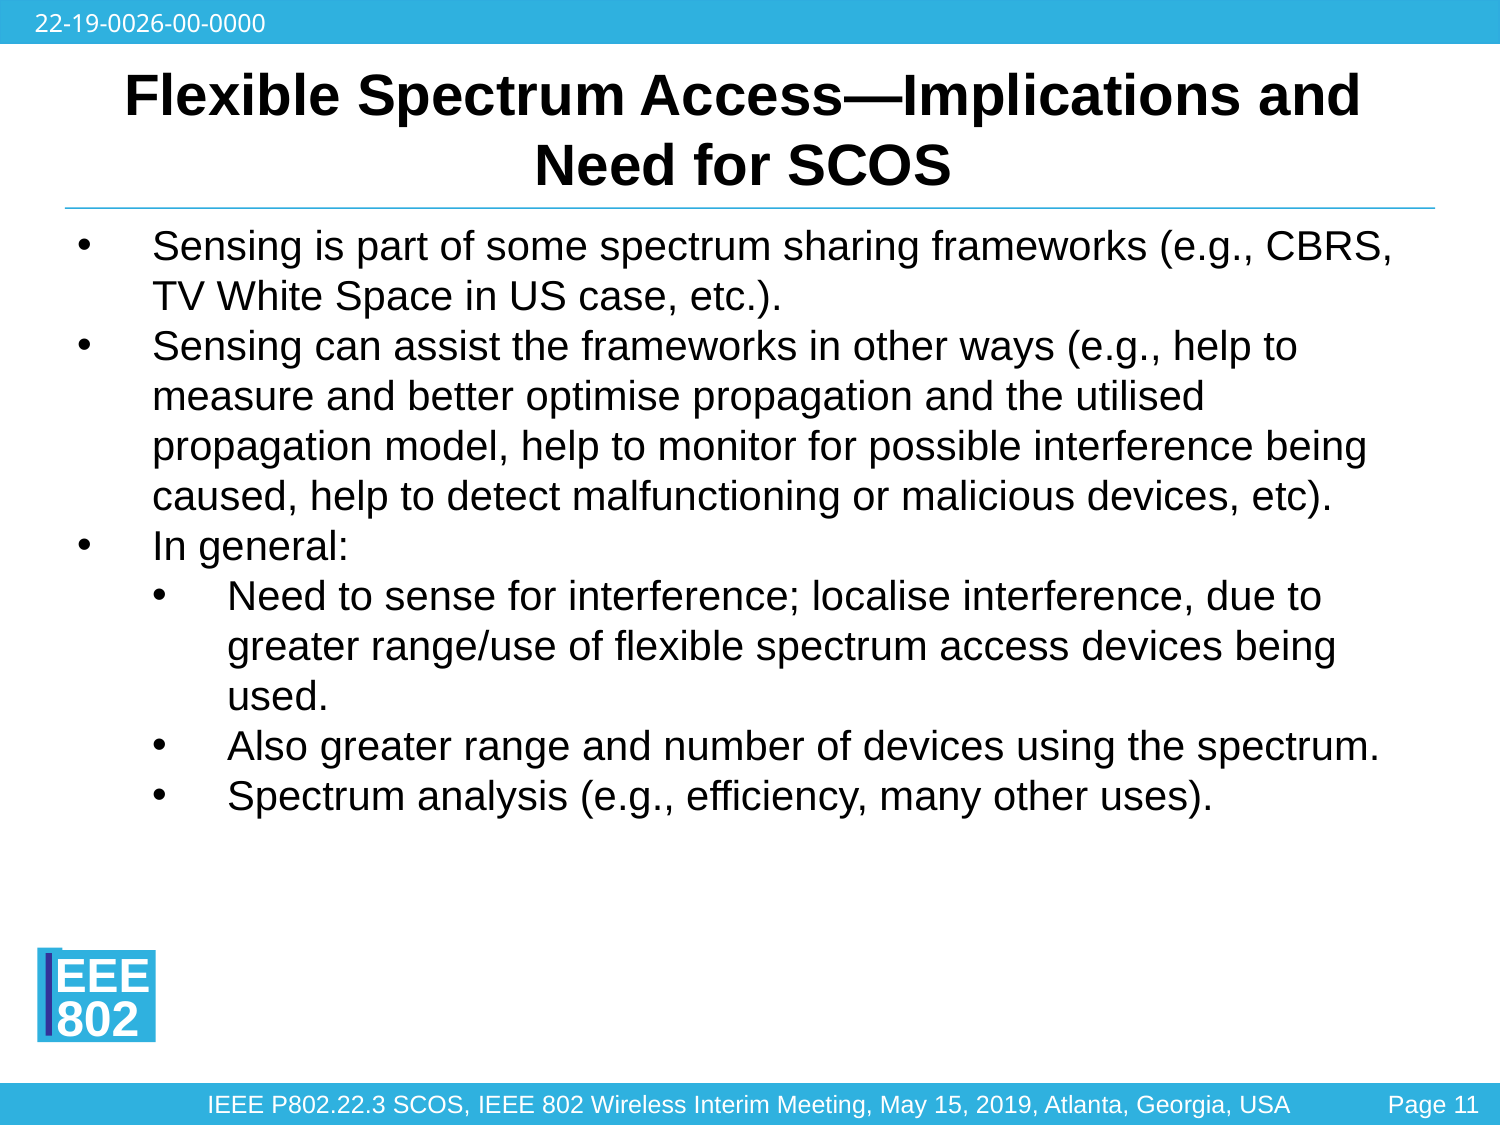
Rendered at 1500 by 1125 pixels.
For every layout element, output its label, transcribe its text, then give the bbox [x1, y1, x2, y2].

text_box Sensing is part of some spectrum sharing frameworks (e.g., CBRS, TV White Space in US case, etc.). Sensing can assist the frameworks in other ways (e.g., help to measure and better optimise propagation and the utilised propagation model, help to monitor for possible interference being caused, help to detect malfunctioning or malicious devices, etc). In general: Need to sense for interference; localise interference, due to greater range/use of flexible spectrum access devices being used. Also greater range and number of devices using the spectrum. Spectrum analysis (e.g., efficiency, many other uses). [62, 211, 1425, 950]
text_box Flexible Spectrum Access—Implications and Need for SCOS [87, 49, 1400, 138]
